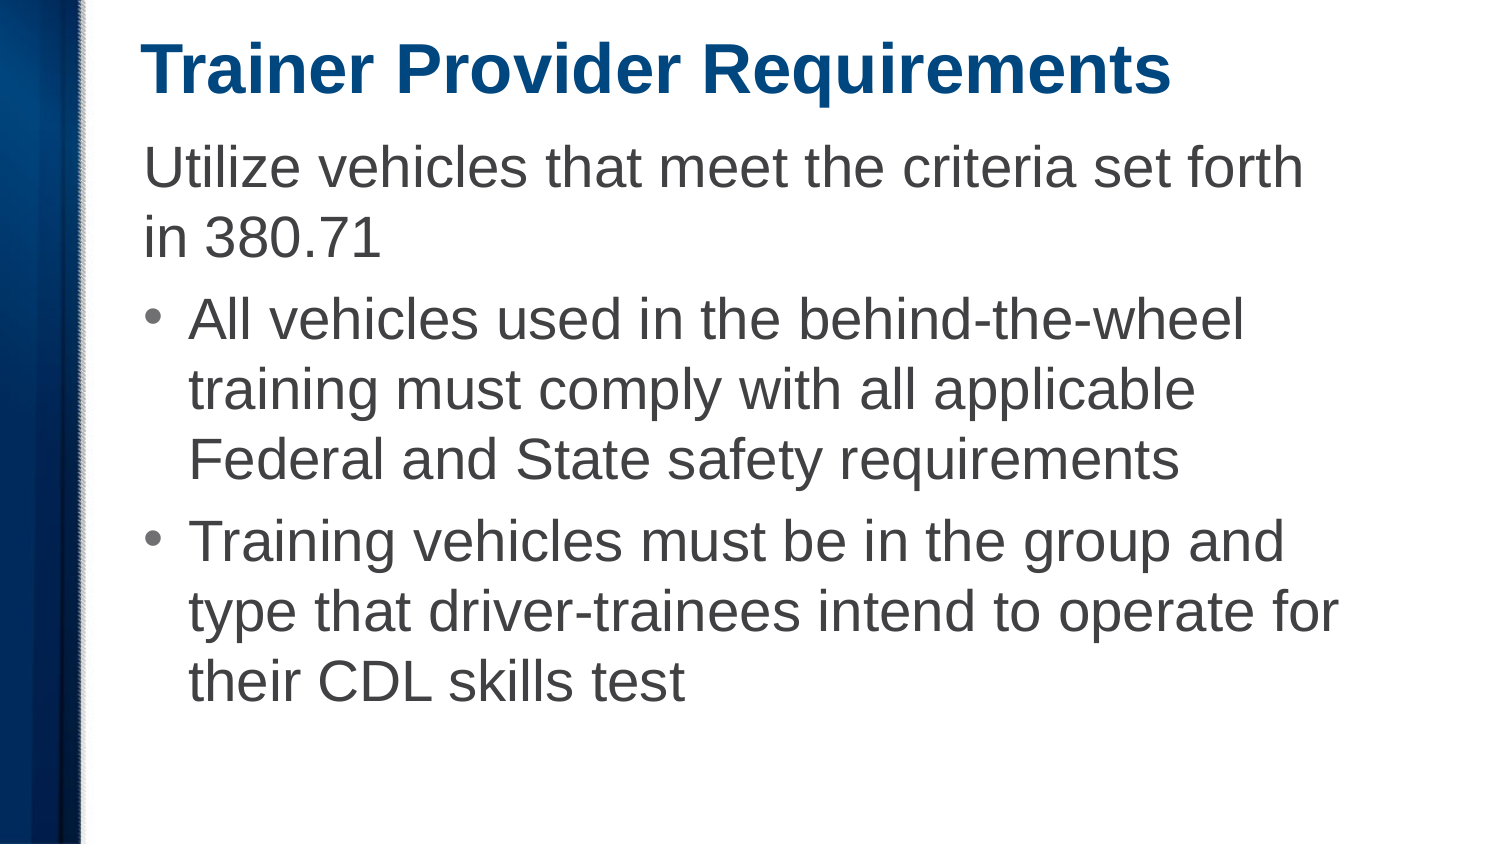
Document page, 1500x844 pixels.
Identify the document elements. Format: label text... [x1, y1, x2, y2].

list Utilize vehicles that meet the criteria set forth in 380.71 All vehicles used in the behind-the-wheel training must comply with all applicable Federal and State safety requirements Training vehicles must be in the group and type that driver-trainees intend to operate for their CDL skills test [125, 121, 1375, 754]
title Trainer Provider Requirements [125, 15, 1363, 94]
picture [0, 0, 94, 844]
